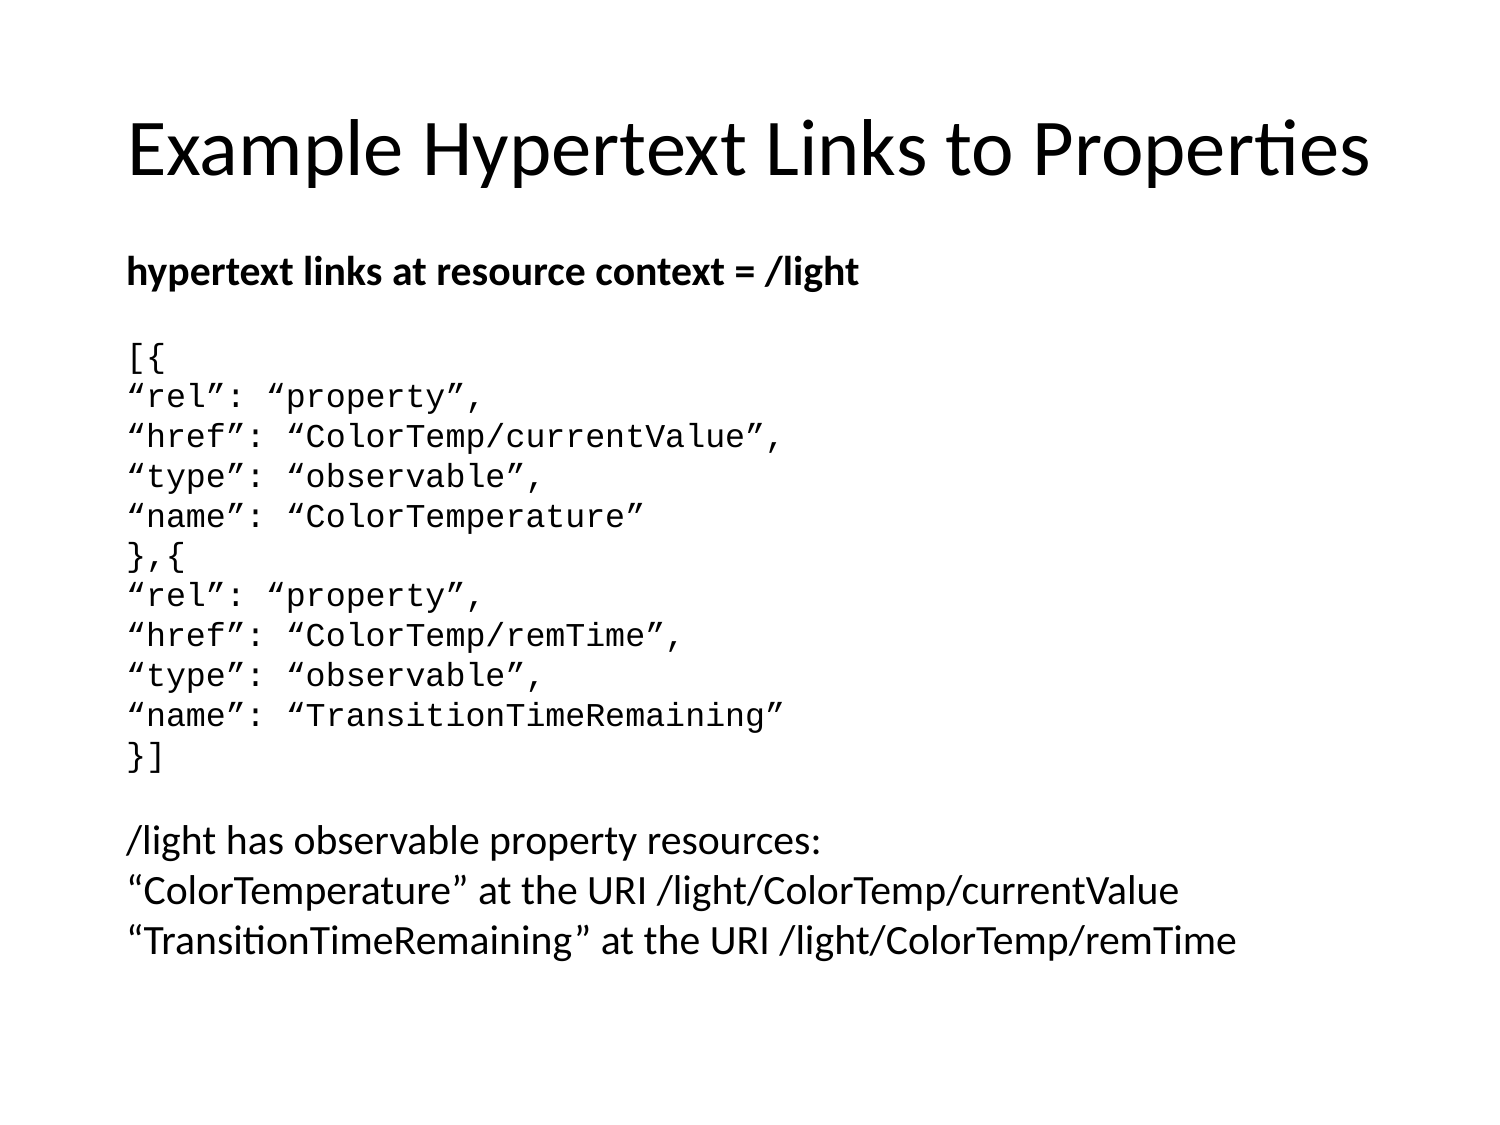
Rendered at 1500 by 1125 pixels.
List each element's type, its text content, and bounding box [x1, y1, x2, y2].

title Example Hypertext Links to Properties [75, 49, 1425, 237]
text_box hypertext links at resource context = /light [{ “rel”: “property”, “href”: “ColorTemp/currentValue”, “type”: “observable”, “name”: “ColorTemperature” },{ “rel”: “property”, “href”: “ColorTemp/remTime”, “type”: “observable”, “name”: “TransitionTimeRemaining” }] /light has observable property resources: “ColorTemperature” at the URI /light/ColorTemp/currentValue “TransitionTimeRemaining” at the URI /light/ColorTemp/remTime [111, 236, 1425, 1021]
